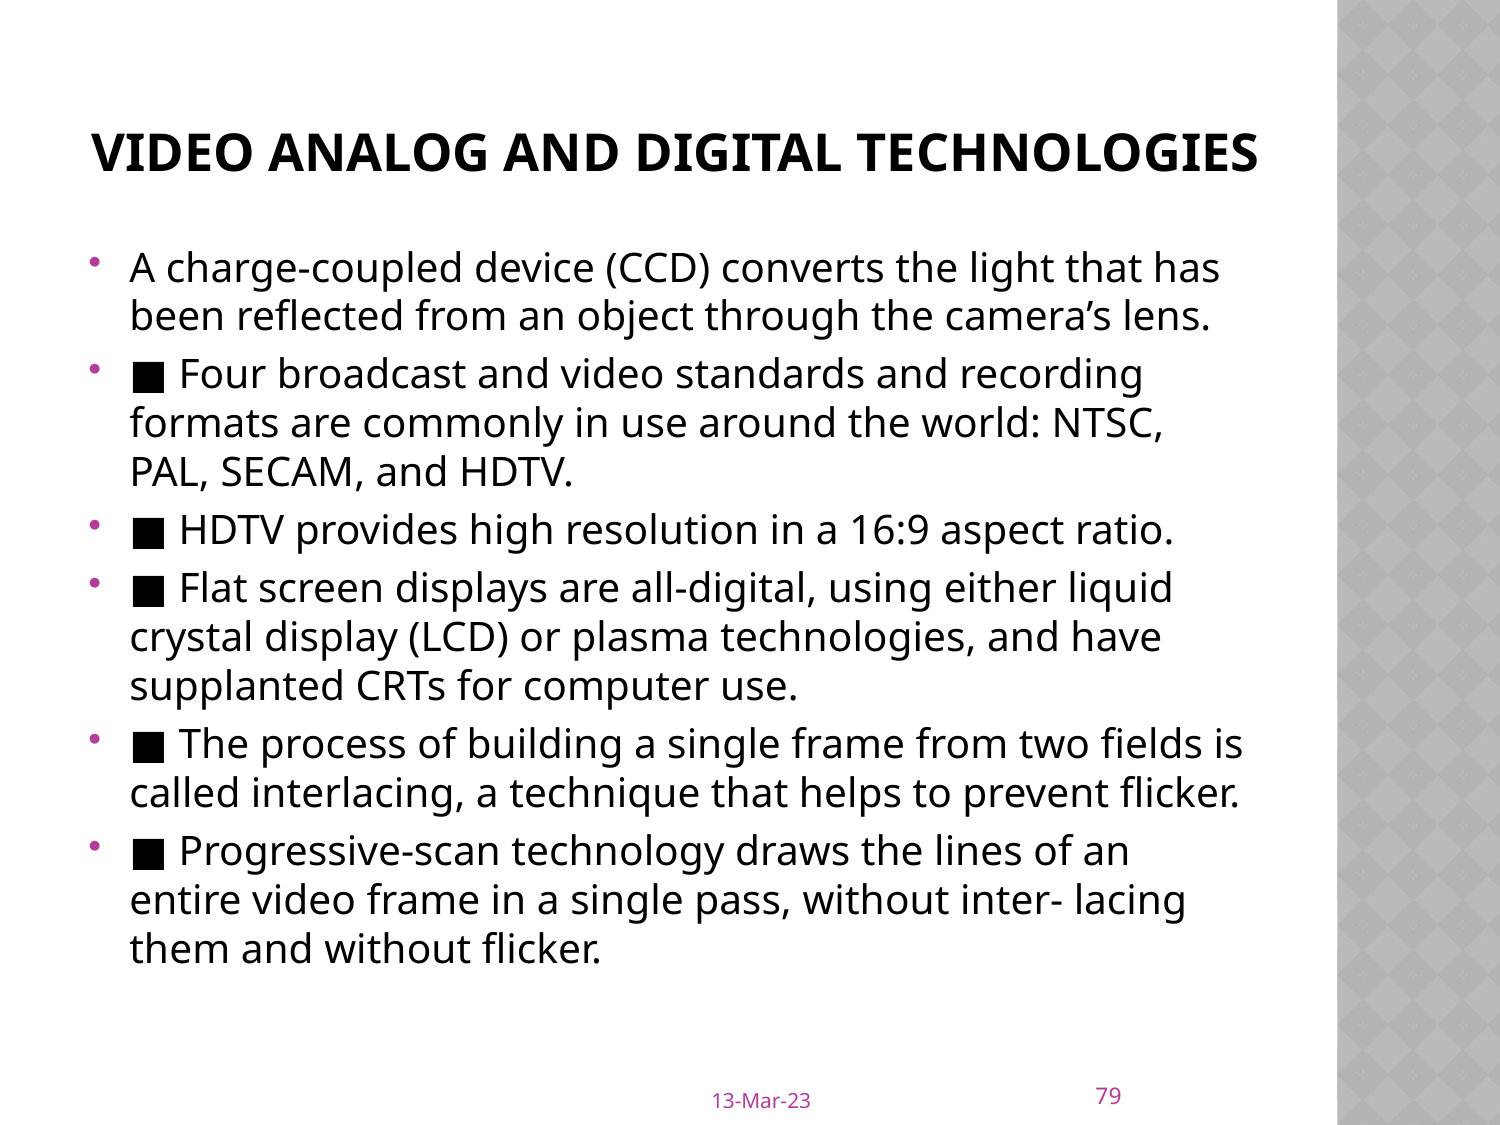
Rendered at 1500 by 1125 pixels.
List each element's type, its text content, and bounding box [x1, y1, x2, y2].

slide_number 13-Mar-23 [696, 1075, 1025, 1113]
slide_number 79 [1025, 1075, 1122, 1113]
list A charge-coupled device (CCD) converts the light that has been reflected from an object through the camera’s lens. ■ Four broadcast and video standards and recording formats are commonly in use around the world: NTSC, PAL, SECAM, and HDTV. ■ HDTV provides high resolution in a 16:9 aspect ratio. ■ Flat screen displays are all-digital, using either liquid crystal display (LCD) or plasma technologies, and have supplanted CRTs for computer use. ■ The process of building a single frame from two fields is called interlacing, a technique that helps to prevent flicker. ■ Progressive-scan technology draws the lines of an entire video frame in a single pass, without inter- lacing them and without flicker. [75, 175, 1263, 1059]
title video analog and digital technologies [82, 58, 1270, 182]
